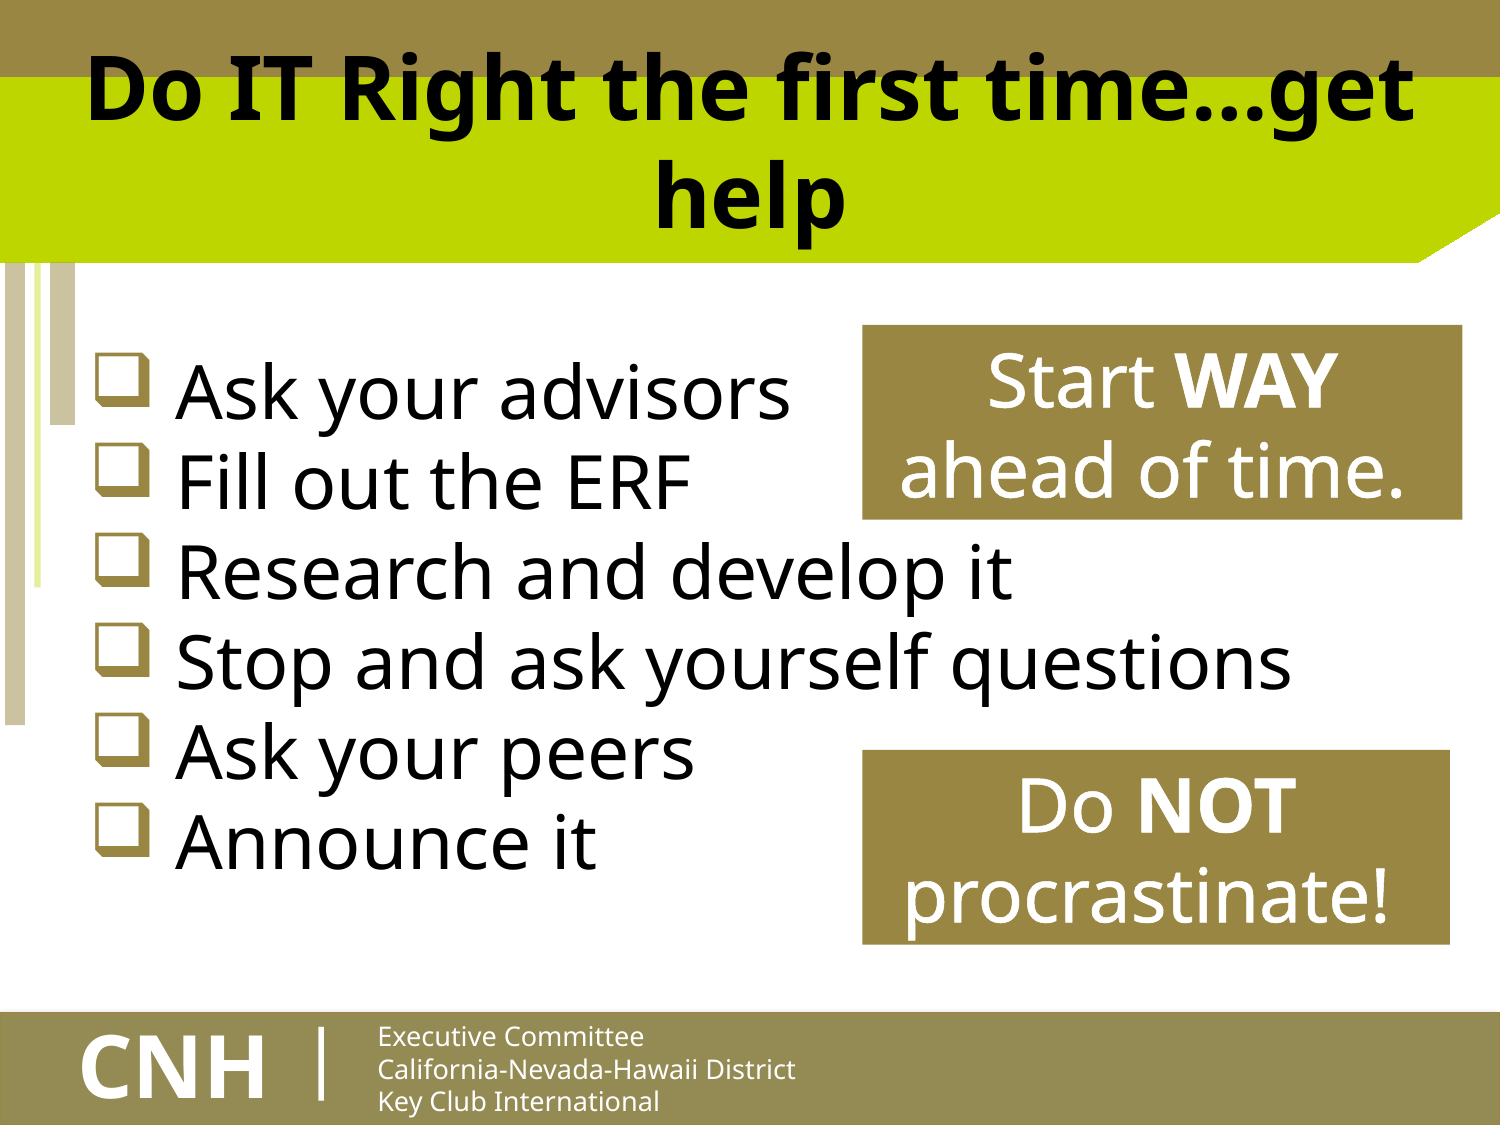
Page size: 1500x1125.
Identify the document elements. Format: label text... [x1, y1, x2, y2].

text_box Do NOT procrastinate! [862, 749, 1450, 945]
text_box Start WAY ahead of time. [862, 324, 1463, 520]
title Do IT Right the first time…get help [0, 45, 1500, 233]
text_box Ask your advisors Fill out the ERF Research and develop it Stop and ask yourself questions Ask your peers Announce it [75, 337, 1463, 893]
